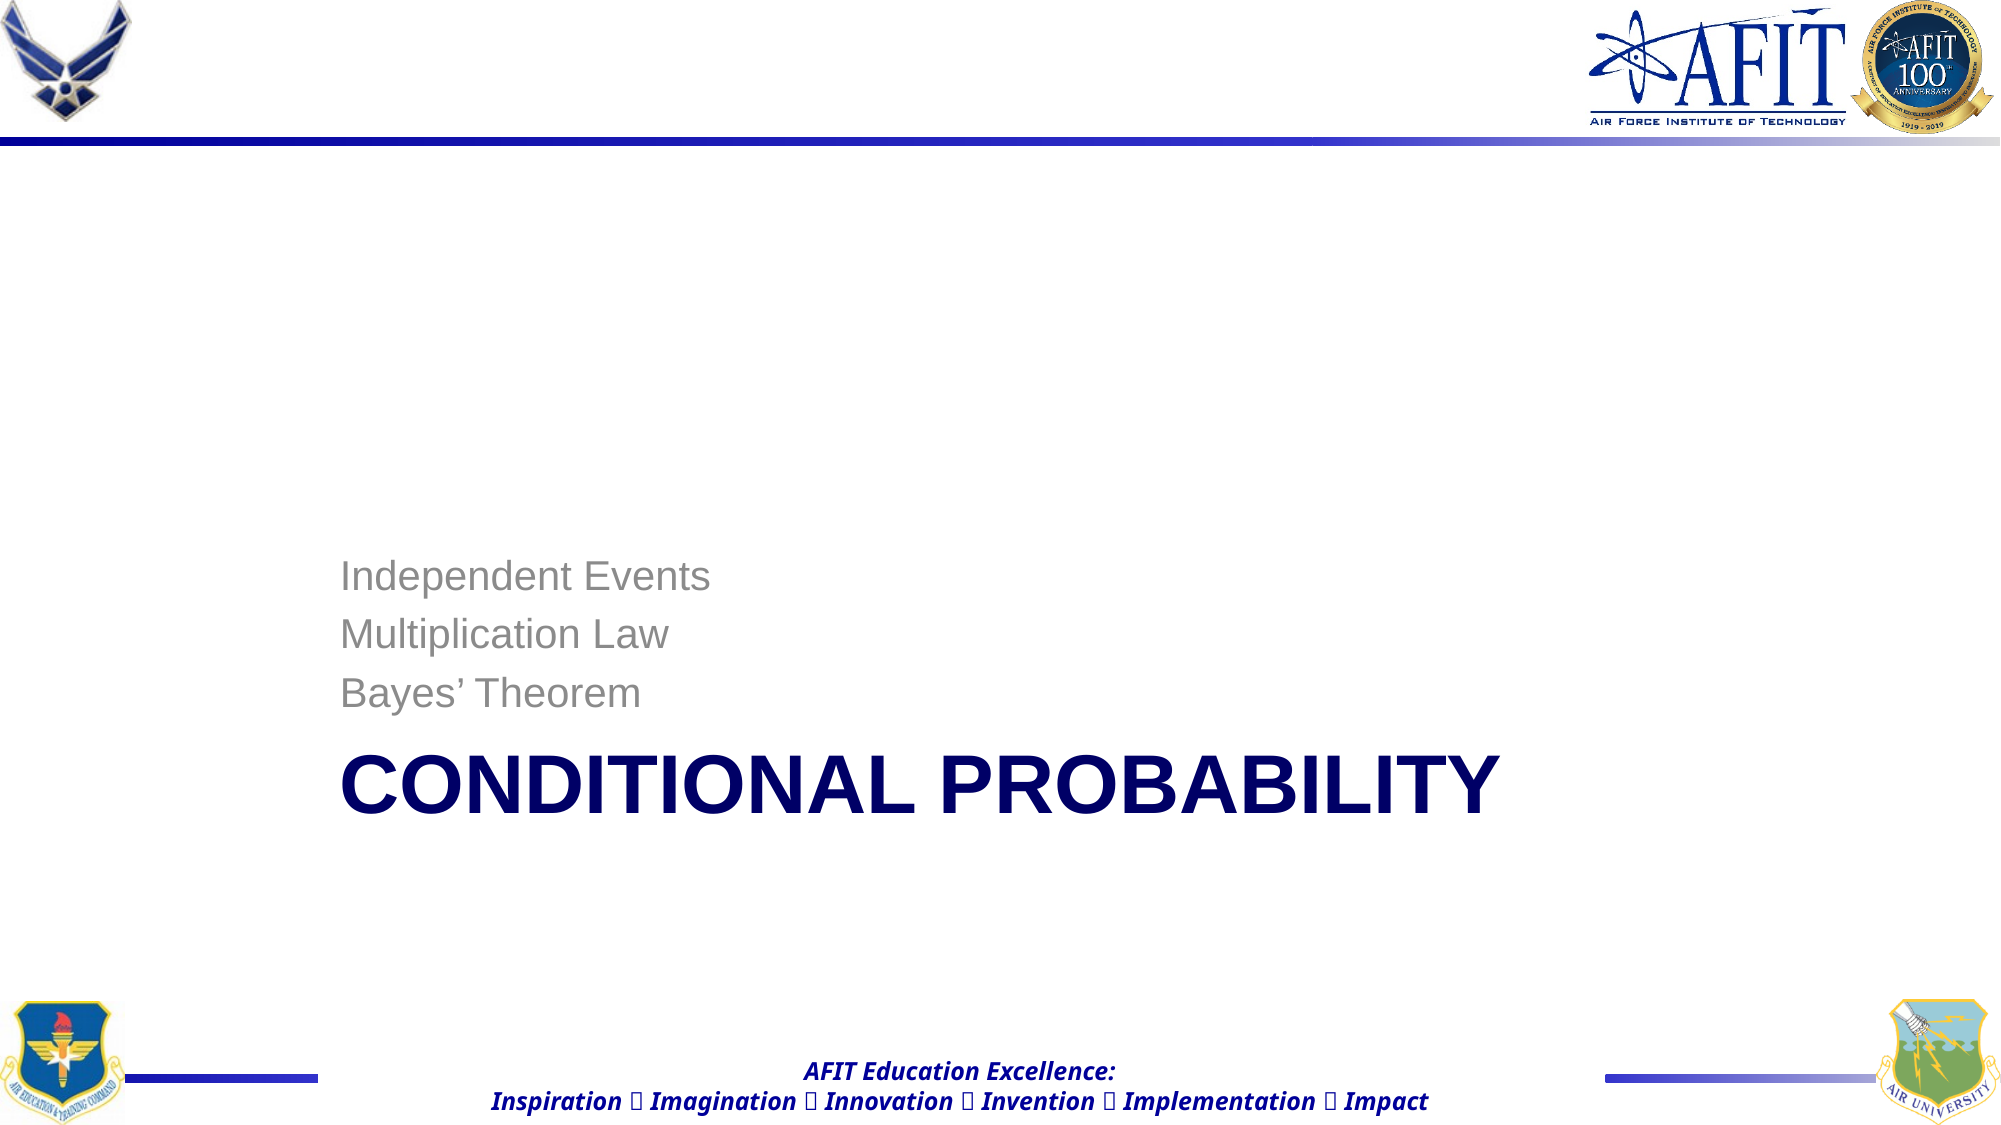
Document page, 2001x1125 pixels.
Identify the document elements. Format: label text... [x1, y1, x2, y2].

picture [1585, 0, 1994, 134]
title Conditional Probability [324, 723, 1675, 947]
list Independent Events Multiplication Law Bayes’ Theorem [324, 476, 1675, 723]
picture [1876, 999, 2000, 1125]
picture [0, 1001, 125, 1125]
picture [0, 0, 132, 122]
